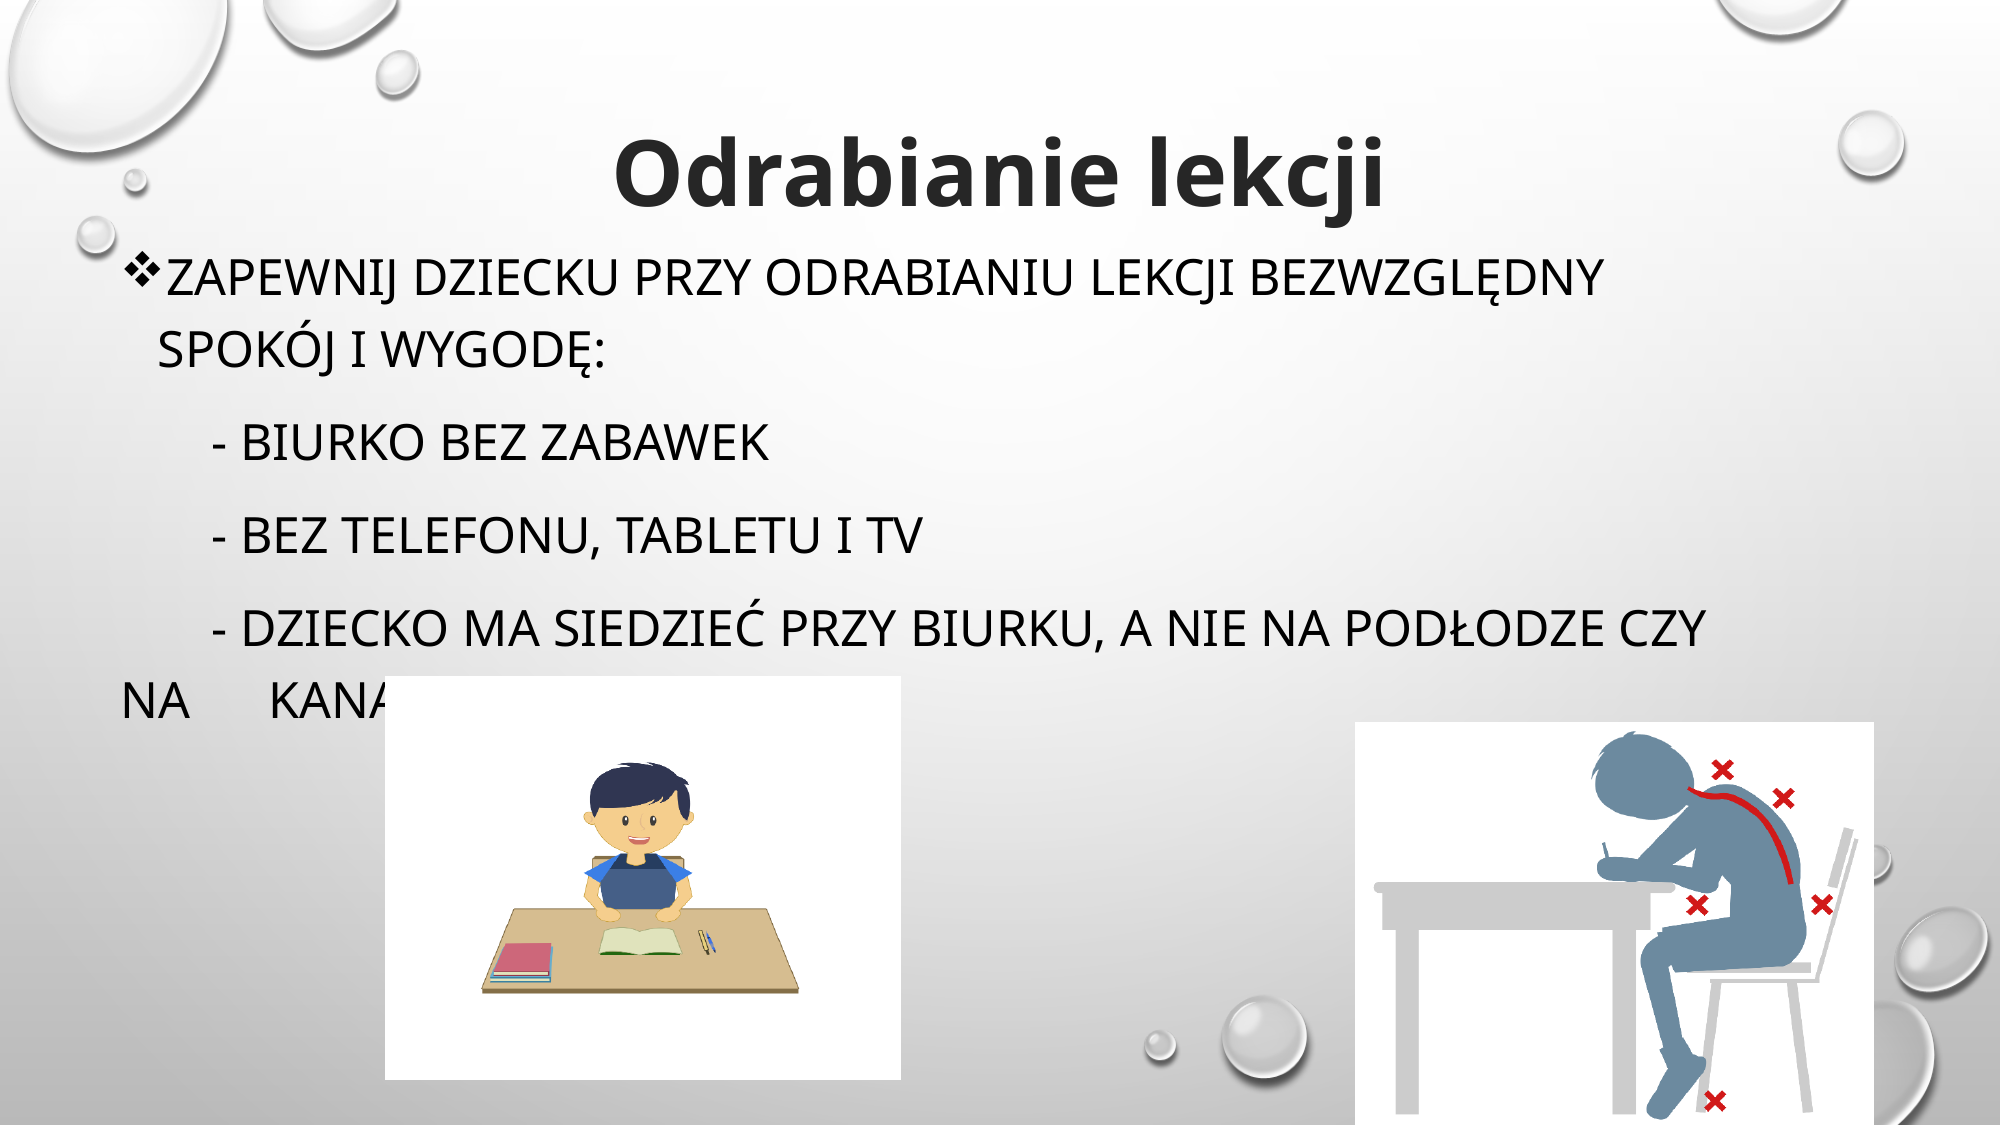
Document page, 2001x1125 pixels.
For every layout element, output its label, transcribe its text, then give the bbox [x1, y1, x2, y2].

picture [0, 0, 2000, 1125]
list Zapewnij dziecku przy odrabianiu lekcji bezwzględny spokój i wygodę: - biurko bez zabawek - bez telefonu, tabletu i tv - Dziecko ma siedzieć przy biurku, a nie na podłodze czy na kanapie. [105, 226, 1806, 924]
title Odrabianie lekcji [149, 101, 1851, 253]
